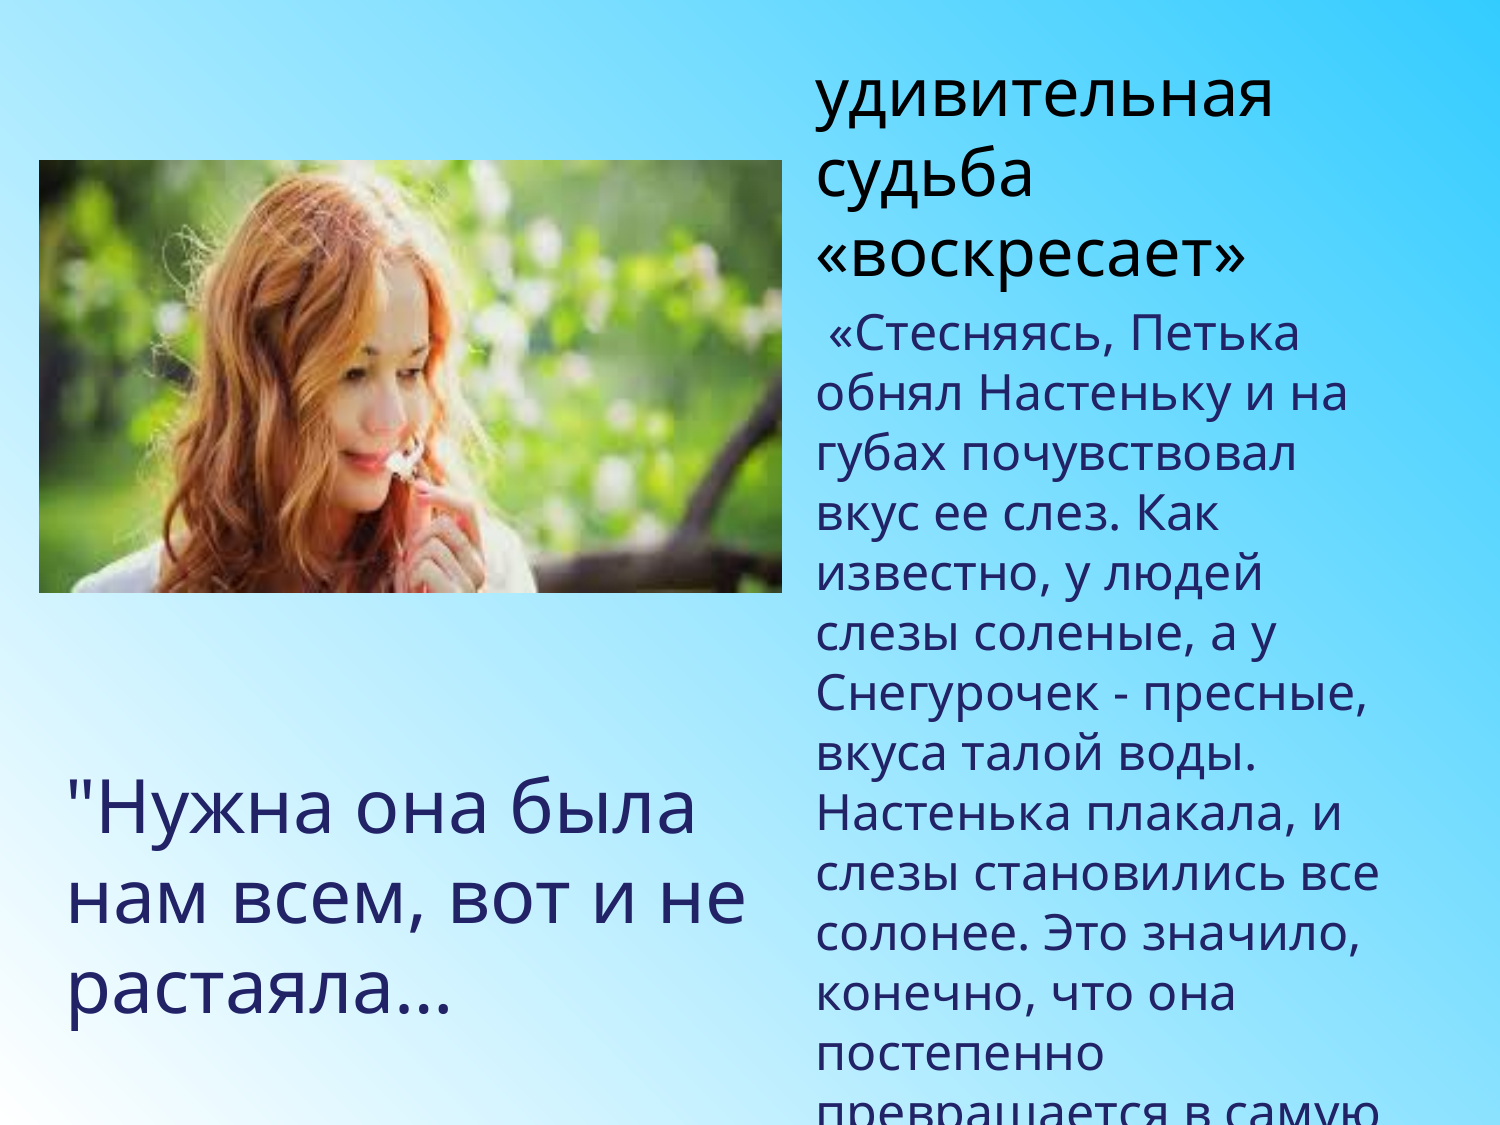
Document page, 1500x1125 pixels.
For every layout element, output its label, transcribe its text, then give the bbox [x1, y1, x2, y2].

picture [39, 160, 782, 593]
list удивительная судьба «воскресает» «Стесняясь, Петька обнял Настеньку и на губах почувствовал вкус ее слез. Как известно, у людей слезы соленые, а у Снегурочек - пресные, вкуса талой воды. Настенька плакала, и слезы становились все солонее. Это значило, конечно, что она постепенно превращается в самую обыкновенную девочку без особых примет» [800, 42, 1404, 291]
text_box "Нужна она была нам всем, вот и не растаяла… [50, 751, 801, 1037]
